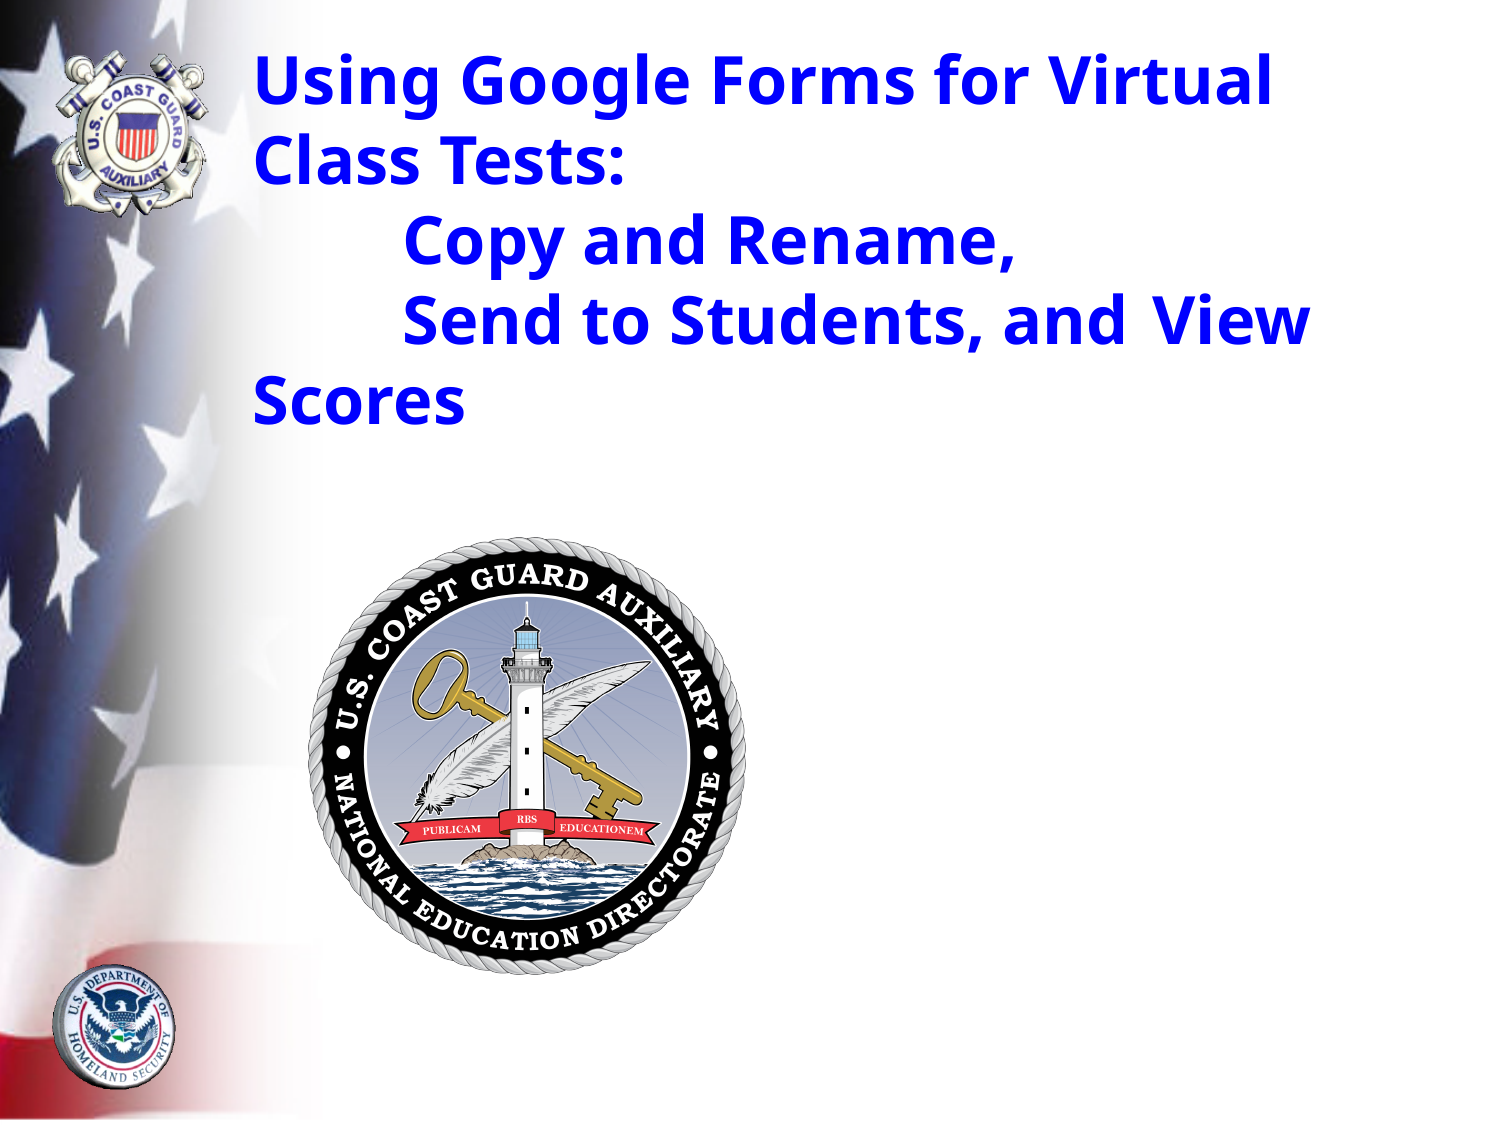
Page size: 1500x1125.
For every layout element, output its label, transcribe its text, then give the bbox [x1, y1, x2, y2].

picture [0, 0, 1500, 1125]
title Using Google Forms for Virtual Class Tests: Copy and Rename, Send to Students, and View Scores [237, 87, 1450, 388]
